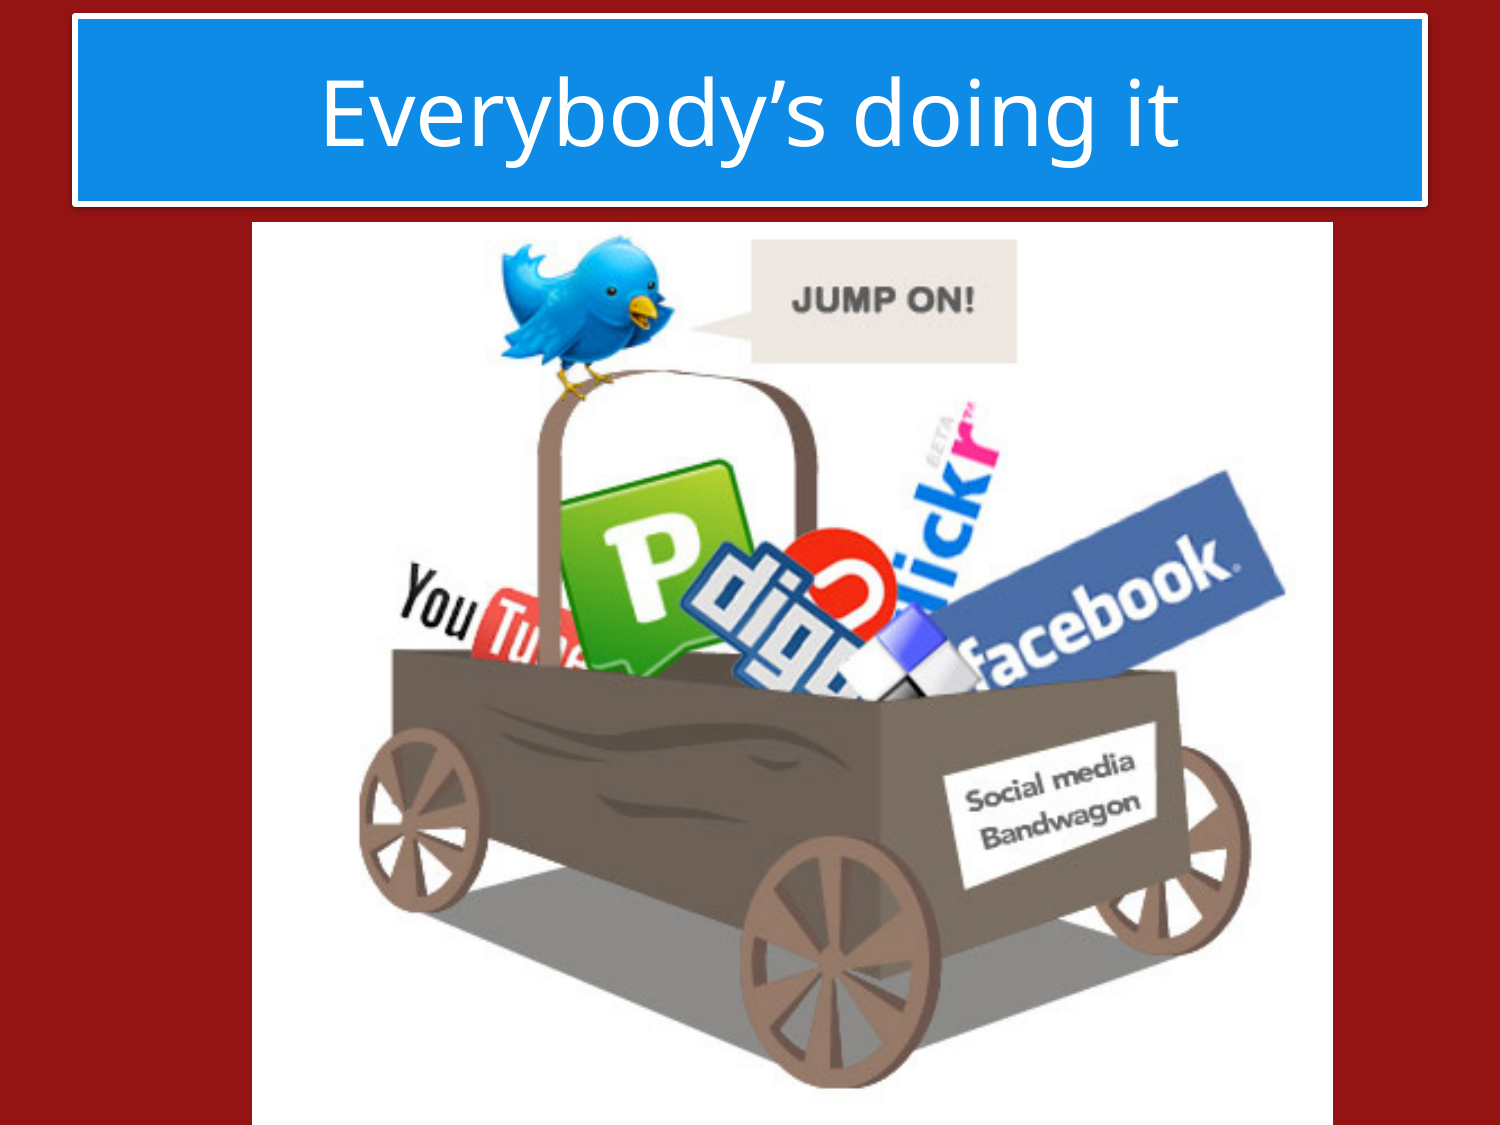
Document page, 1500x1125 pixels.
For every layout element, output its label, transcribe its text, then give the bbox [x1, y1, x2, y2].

picture [252, 222, 1334, 1125]
title Everybody’s doing it [72, 13, 1428, 207]
